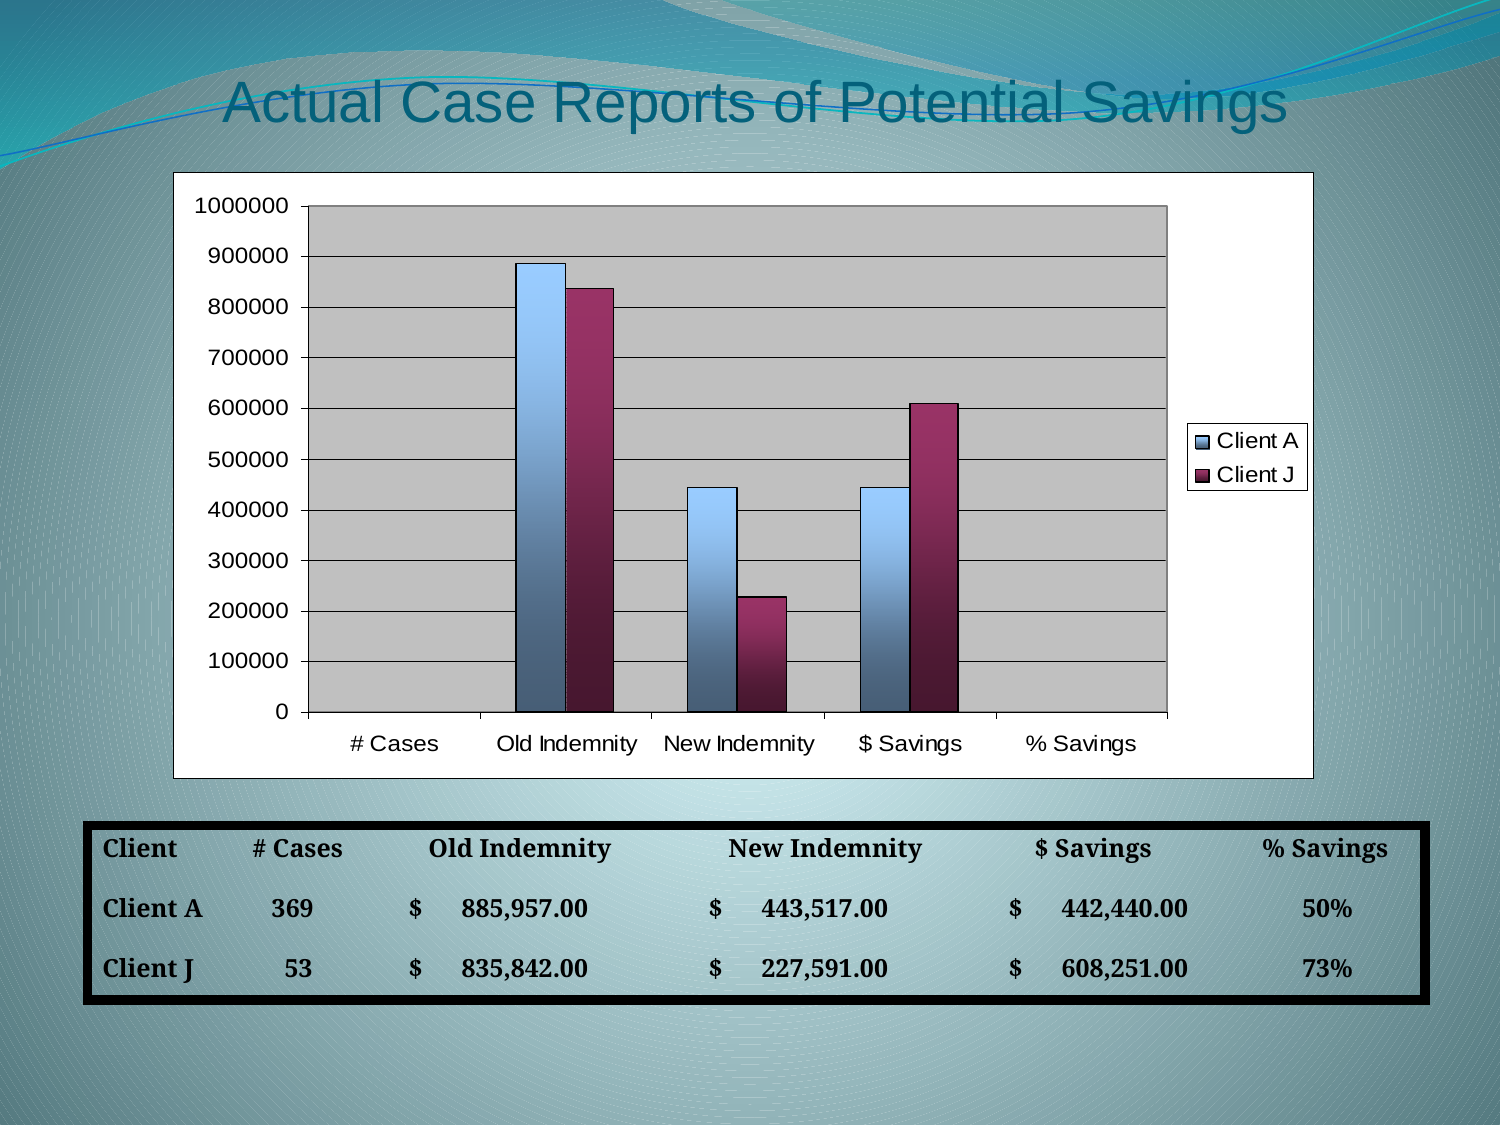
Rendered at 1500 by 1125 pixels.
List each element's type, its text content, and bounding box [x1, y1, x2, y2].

title Actual Case Reports of Potential Savings [87, 37, 1426, 201]
text_box Client # Cases Old Indemnity New Indemnity $ Savings % Savings Client A 369 $ 885,957.00 $ 443,517.00 $ 442,440.00 50% Client J 53 $ 835,842.00 $ 227,591.00 $ 608,251.00 73% [87, 825, 1425, 1000]
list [162, 162, 1326, 788]
